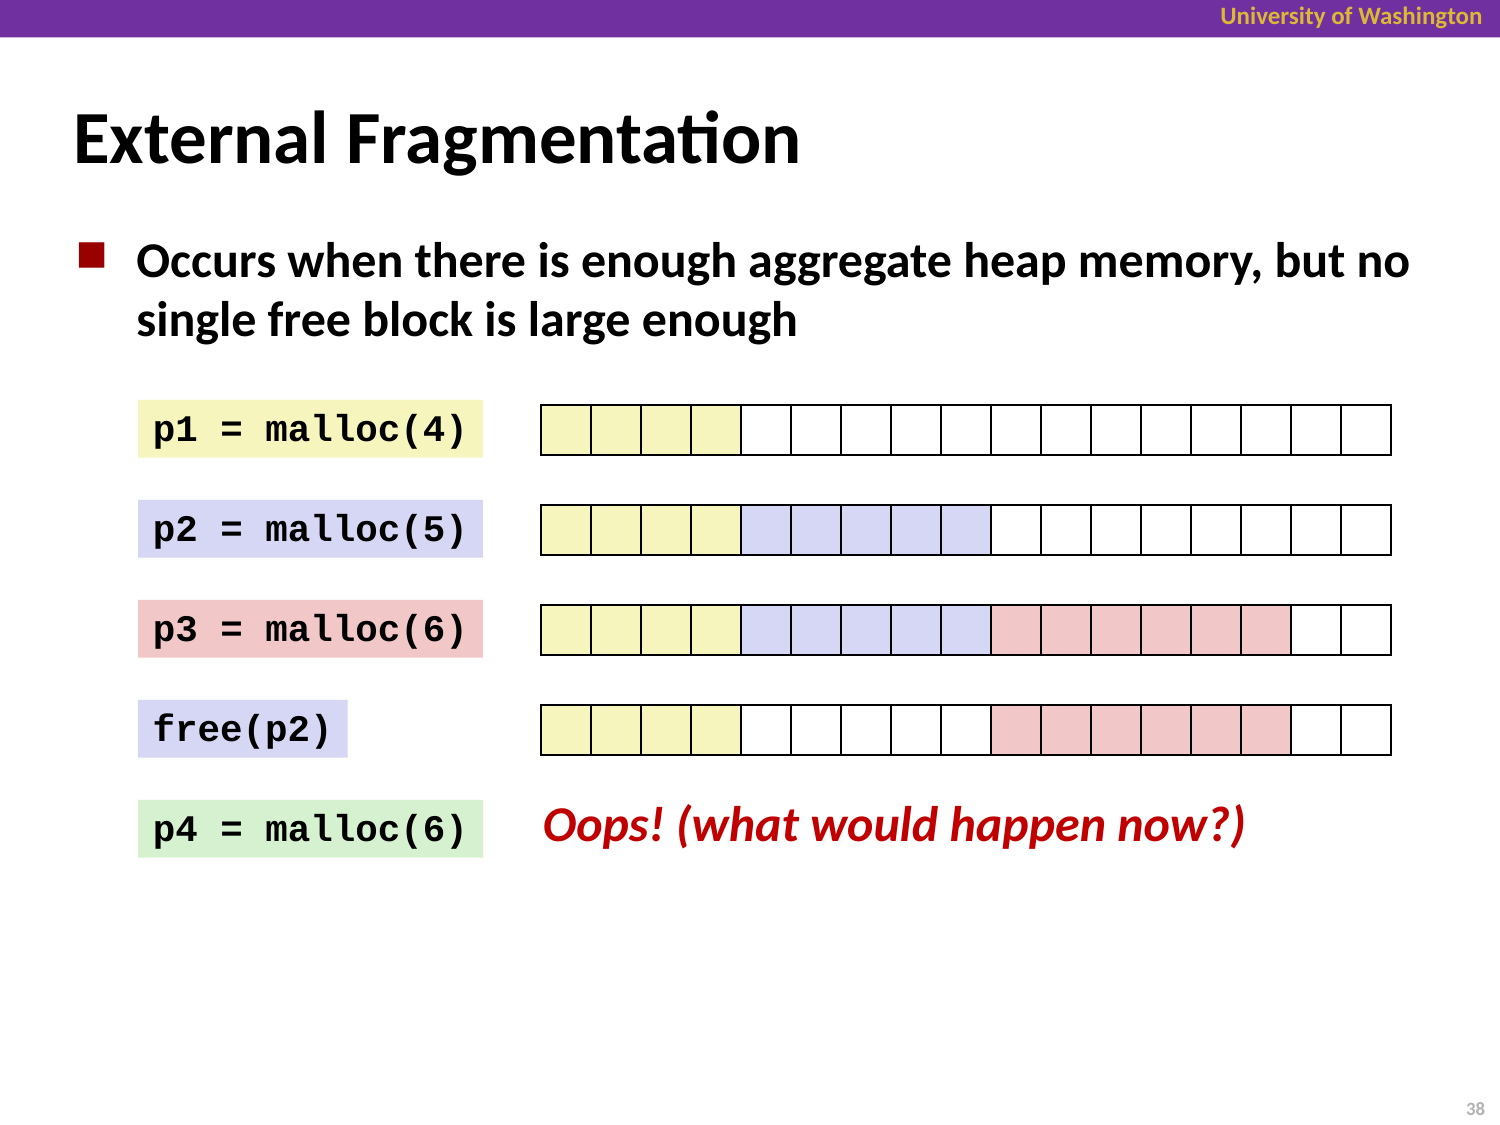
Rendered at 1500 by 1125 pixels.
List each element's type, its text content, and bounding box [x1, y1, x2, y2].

text_box Oops! (what would happen now?) [528, 784, 1262, 860]
title External Fragmentation [58, 71, 1438, 197]
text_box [540, 504, 1392, 556]
text_box p2 = malloc(5) [138, 499, 483, 558]
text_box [540, 404, 1392, 456]
list Occurs when there is enough aggregate heap memory, but no single free block is large enough [64, 223, 1438, 1040]
text_box p1 = malloc(4) [138, 399, 483, 458]
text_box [540, 704, 1392, 756]
text_box free(p2) [137, 699, 348, 758]
text_box p3 = malloc(6) [138, 599, 483, 658]
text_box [540, 604, 1392, 656]
text_box p4 = malloc(6) [138, 799, 483, 858]
slide_number 38 [1400, 1077, 1500, 1125]
